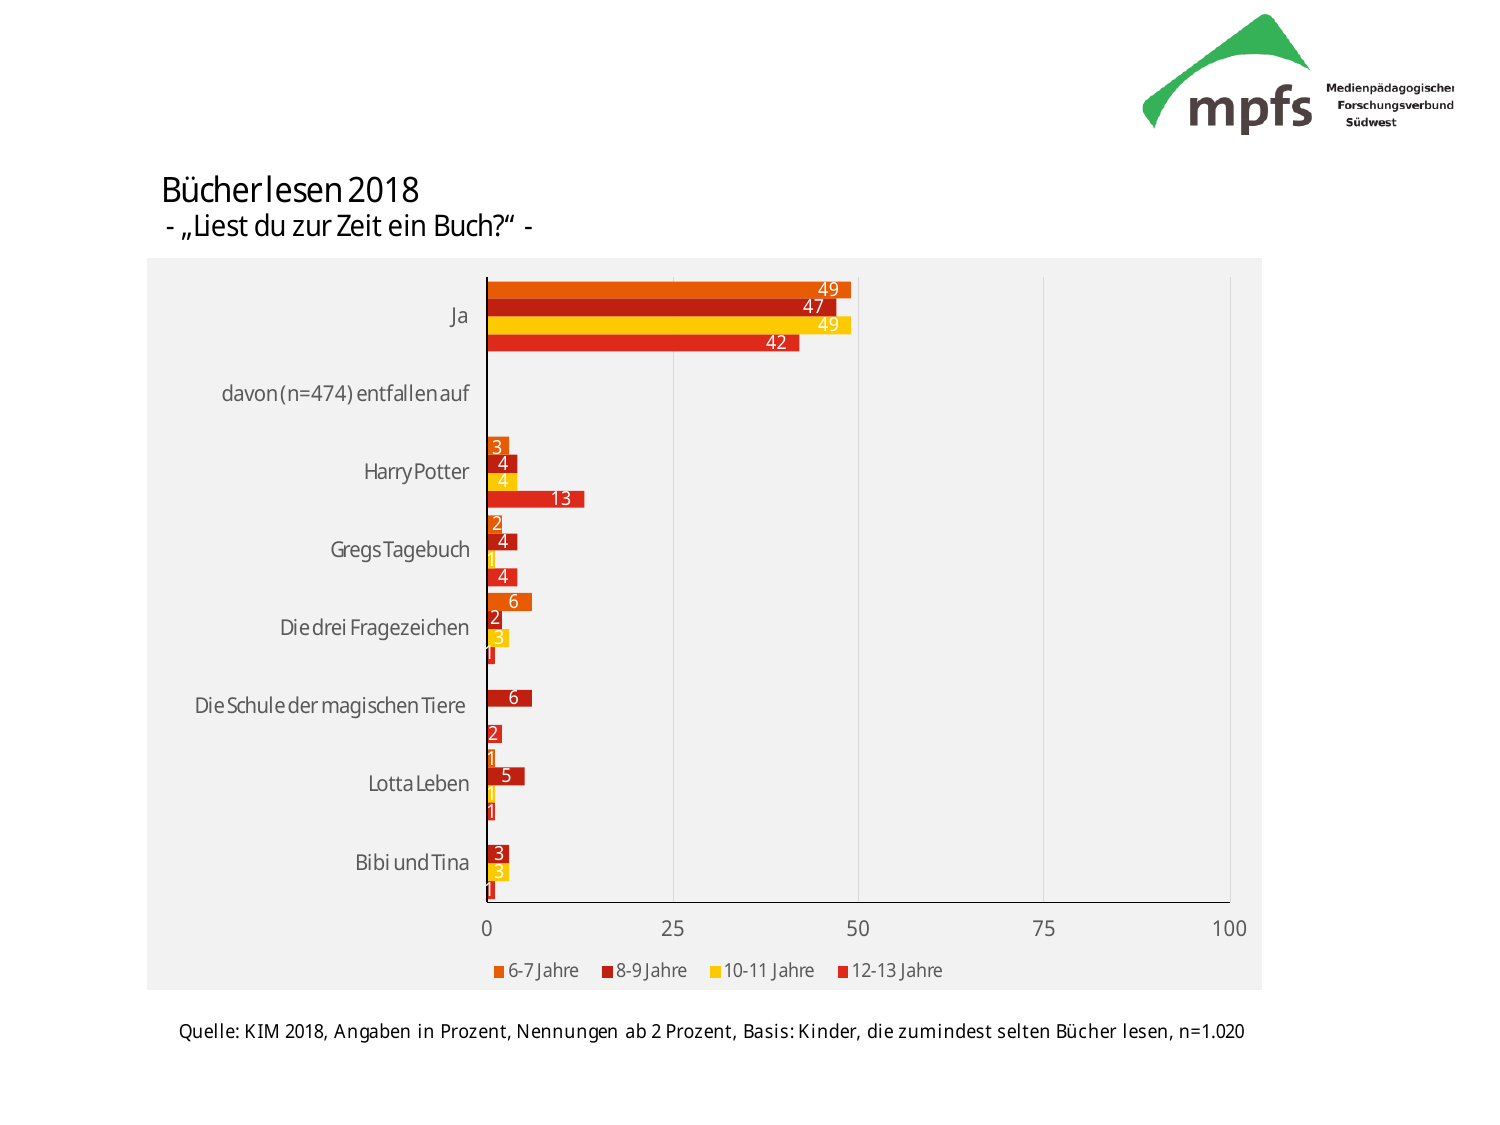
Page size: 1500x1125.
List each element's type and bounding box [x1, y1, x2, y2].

picture [140, 158, 1384, 1087]
